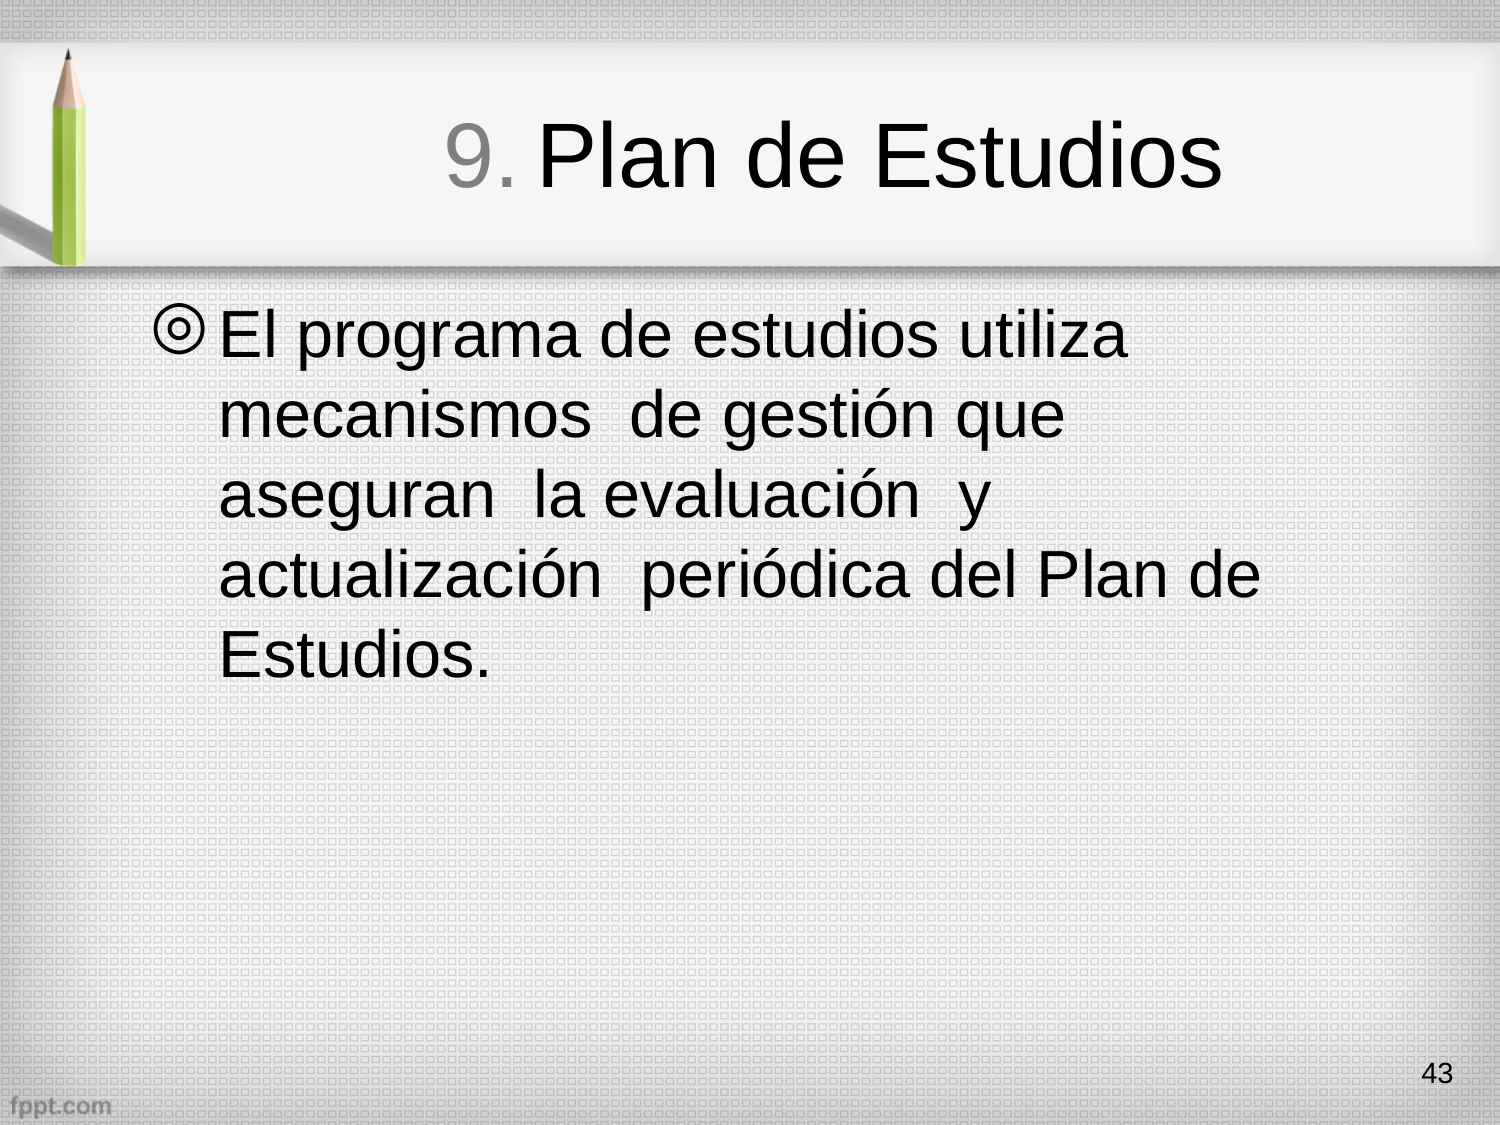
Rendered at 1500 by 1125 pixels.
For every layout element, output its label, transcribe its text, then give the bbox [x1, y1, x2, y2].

picture [0, 0, 1500, 1125]
title 9. Plan de Estudios [128, 67, 1372, 222]
list El programa de estudios utiliza mecanismos de gestión que aseguran la evaluación y actualización periódica del Plan de Estudios. [128, 275, 1372, 1058]
slide_number 43 [1378, 1038, 1469, 1125]
